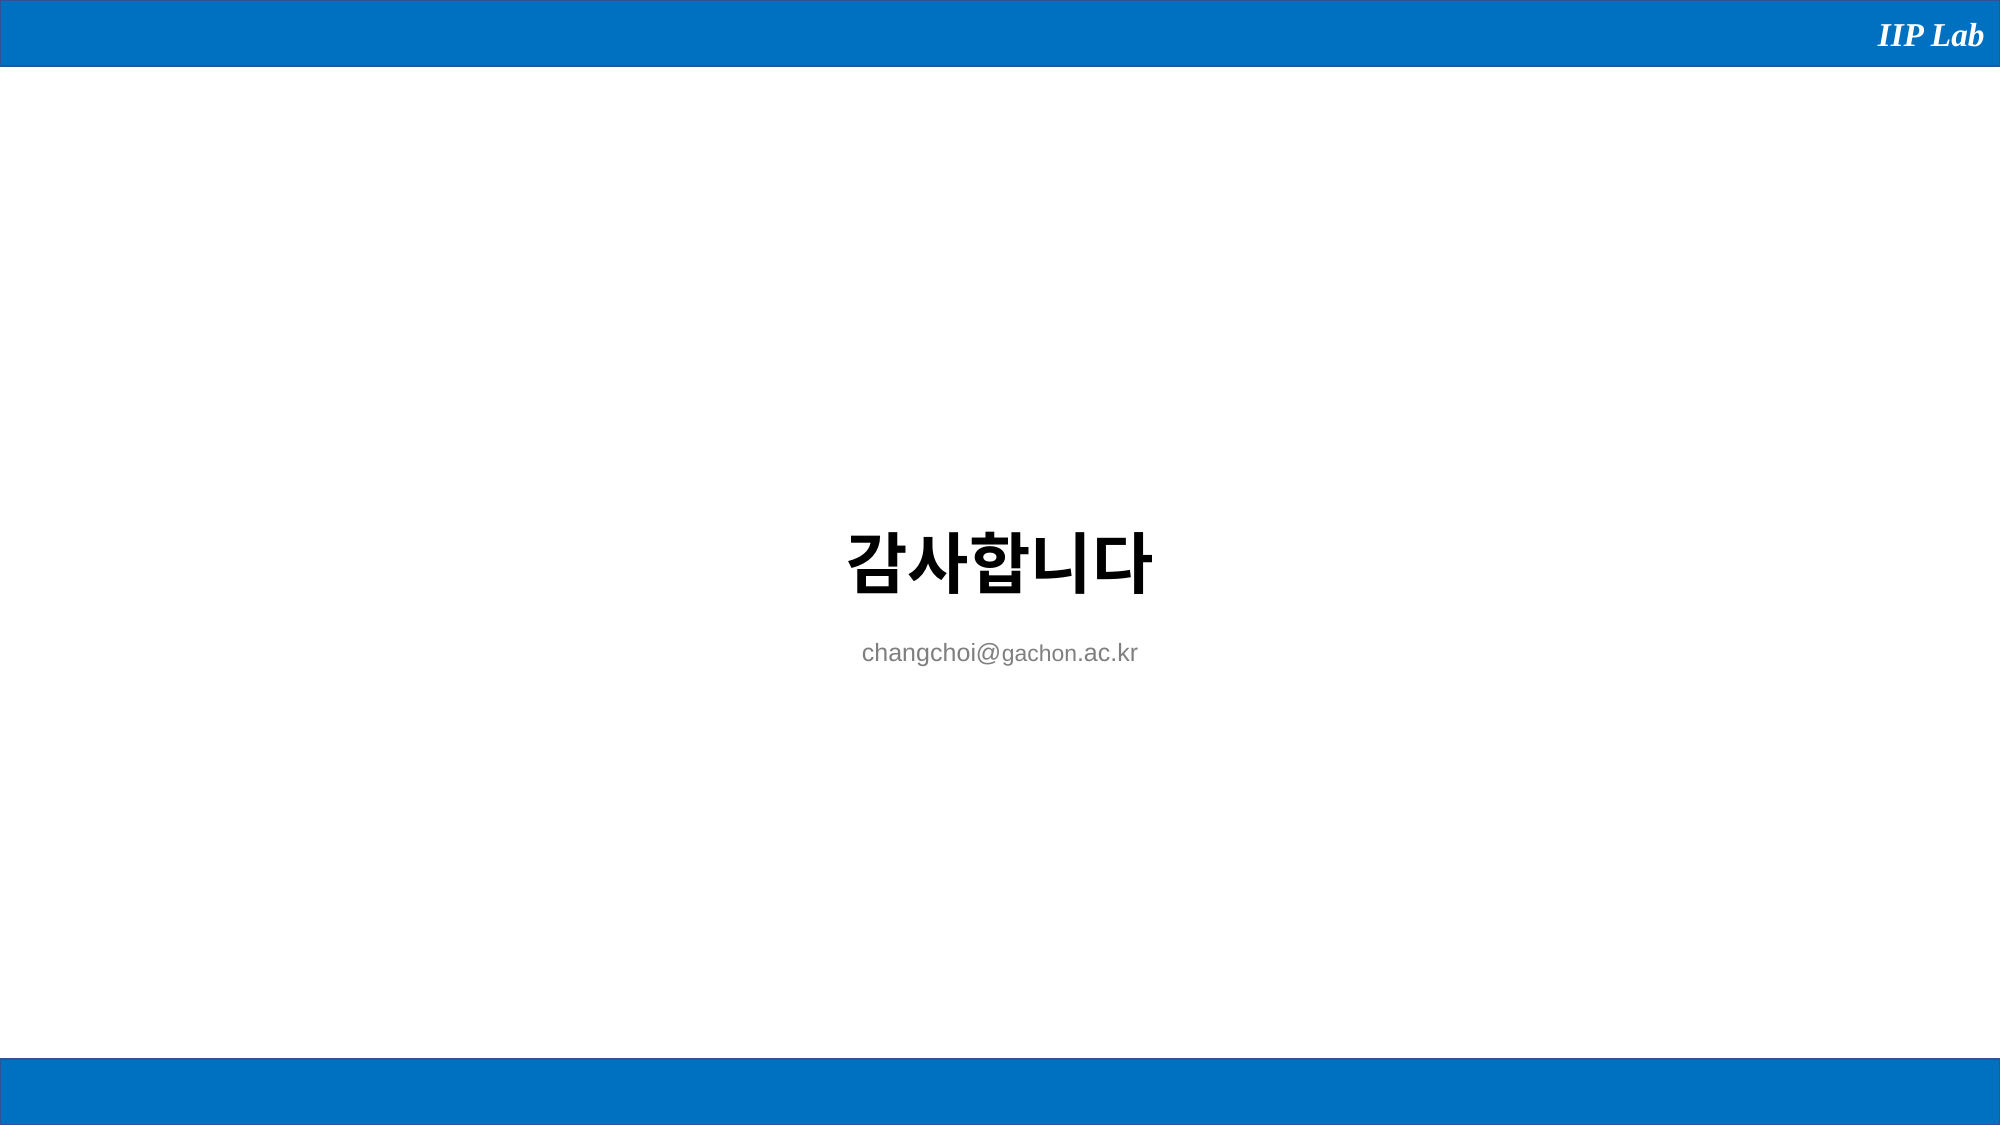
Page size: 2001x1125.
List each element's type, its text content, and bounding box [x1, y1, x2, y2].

text_box [0, 1059, 2000, 1125]
text_box changchoi@gachon.ac.kr [837, 628, 1163, 674]
text_box 감사합니다 [698, 514, 1302, 610]
text_box IIP Lab [0, 0, 2000, 67]
